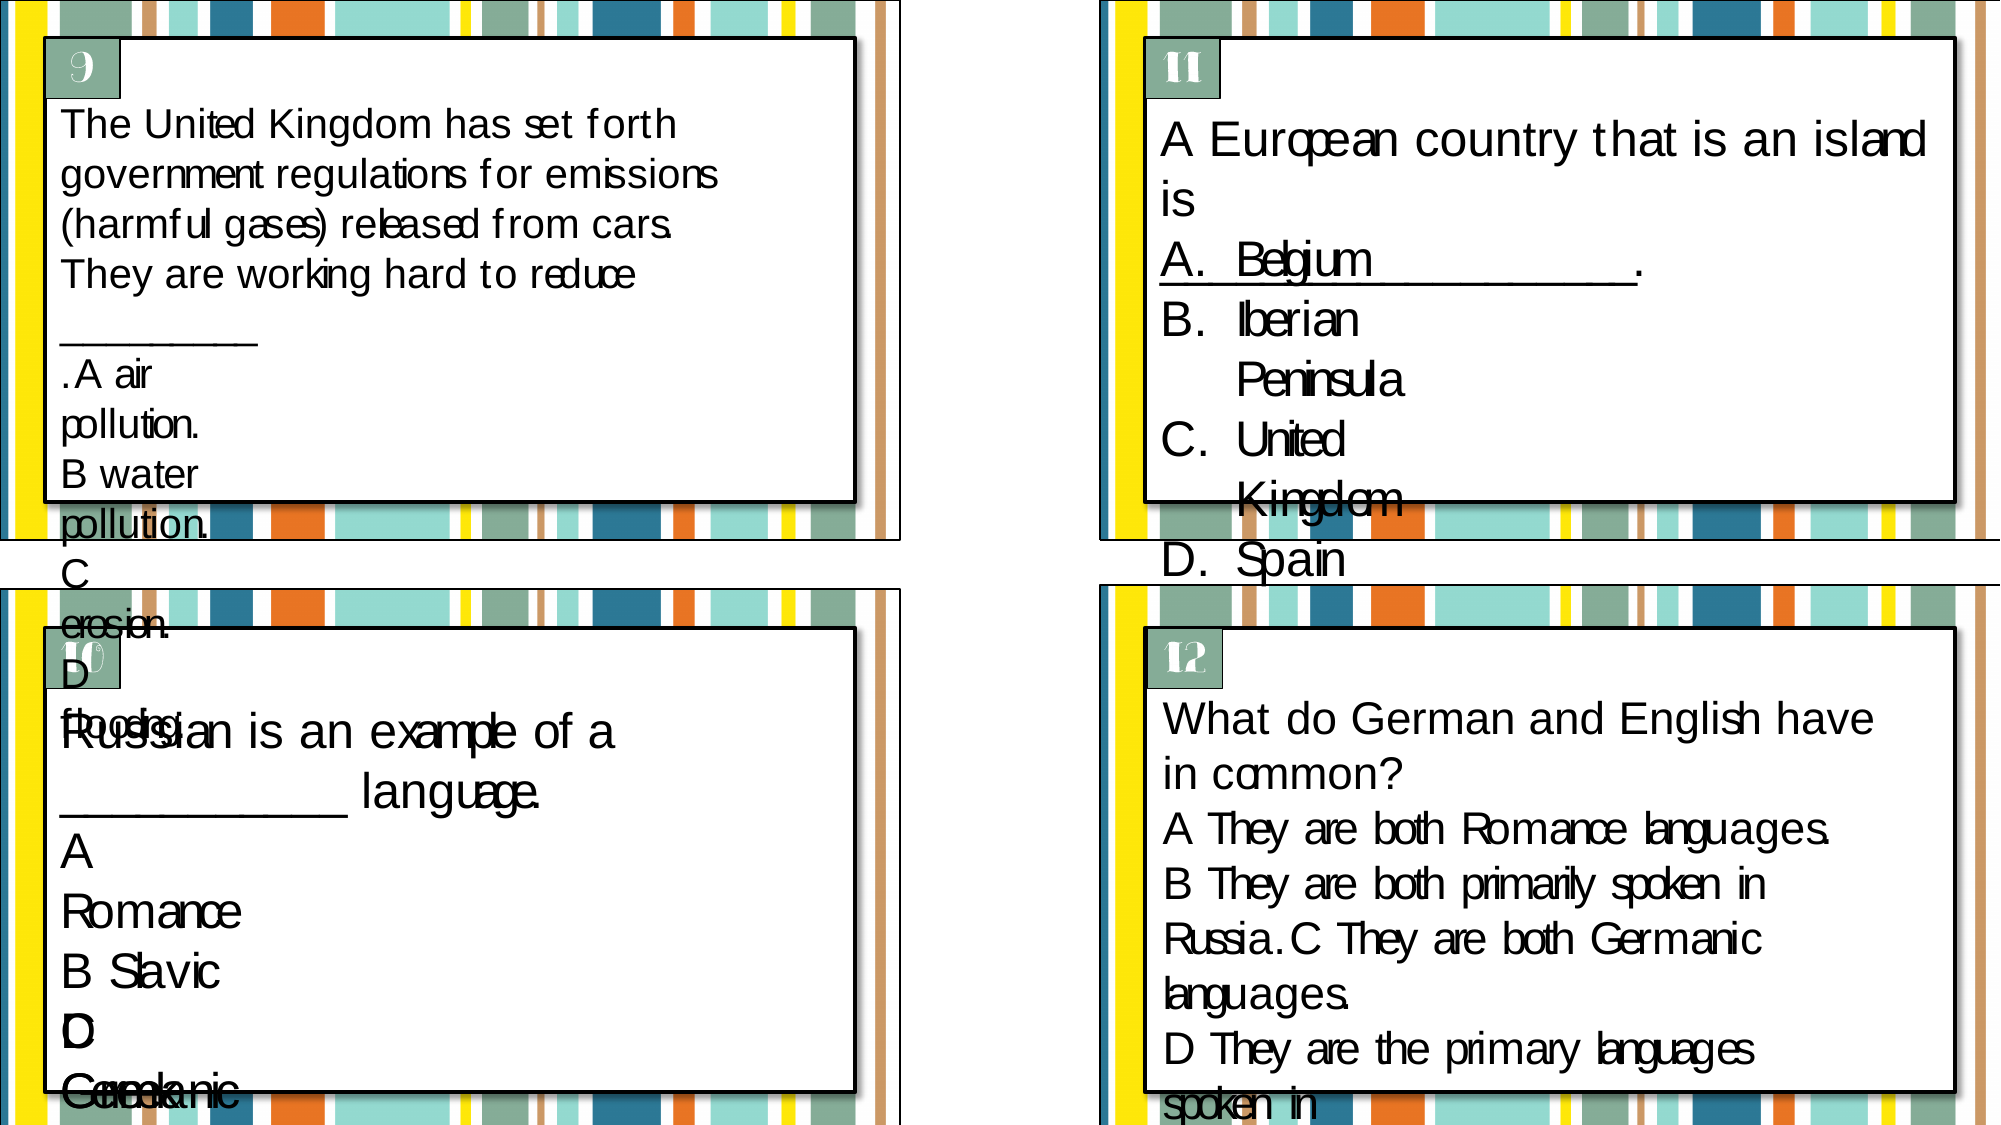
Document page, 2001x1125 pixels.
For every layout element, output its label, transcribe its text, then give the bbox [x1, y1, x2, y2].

text_box Belgium Iberian Peninsula United Kingdom Spain [1158, 225, 1520, 586]
picture [1, 1, 899, 539]
title A European country that is an island is ___________________. [57, 105, 1943, 294]
picture [764, 294, 899, 539]
picture [1101, 294, 1158, 539]
text_box The United Kingdom has set forth government regulations for emissions (harmful gases) released from cars. They are working hard to reduce _________ . A air pollution. B water pollution. C erosion. D flooding. [57, 294, 764, 698]
text_box [1163, 628, 1228, 683]
text_box What do German and English have in common? A They are both Romance languages. B They are both primarily spoken in Russia. C They are both Germanic languages. D They are the primary languages spoken in Italy. [1160, 689, 1915, 1125]
text_box Russian is an example of a ___________ language. A Romance B Slavic C Germanic [57, 698, 805, 1118]
text_box [1162, 38, 1223, 93]
text_box [1147, 627, 1223, 689]
picture [1101, 586, 2000, 1125]
text_box [1144, 37, 1220, 99]
text_box The United Kingdom has set forth government regulations for emissions (harmful gases) released from cars. They are working hard to reduce _________ . A air pollution. B water pollution. C erosion. D flooding. [57, 96, 764, 105]
text_box [70, 38, 118, 93]
text_box [44, 627, 57, 689]
picture [1101, 1, 2000, 539]
picture [1, 590, 899, 1125]
